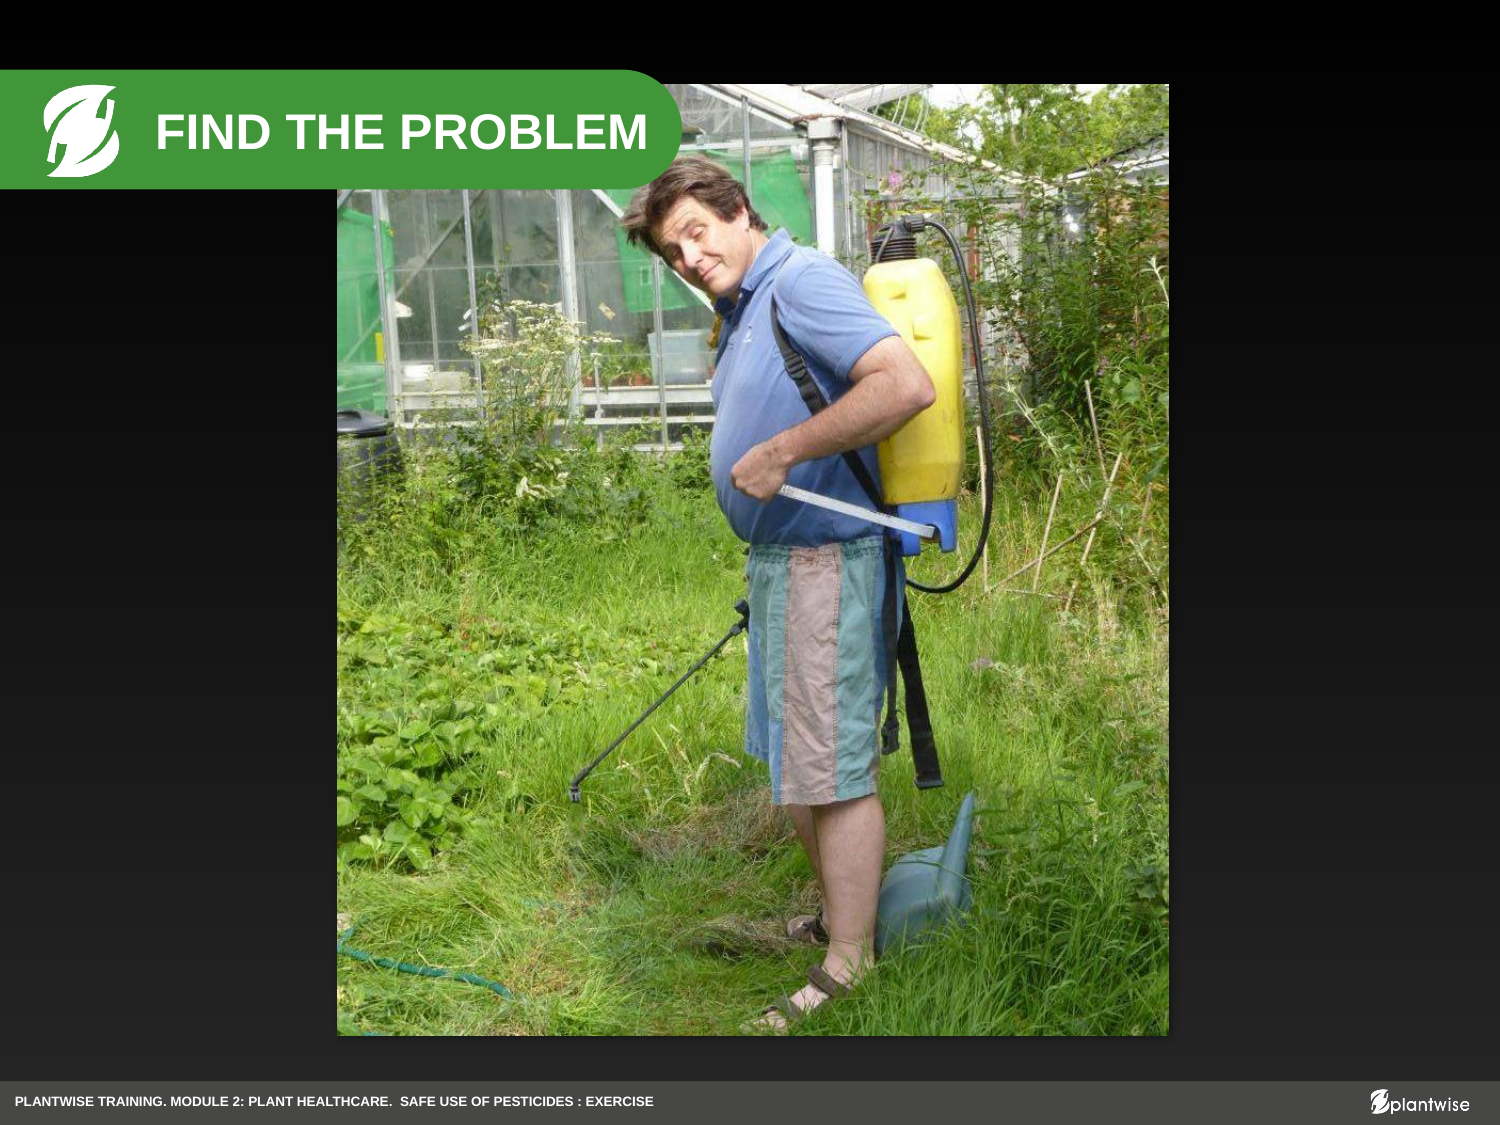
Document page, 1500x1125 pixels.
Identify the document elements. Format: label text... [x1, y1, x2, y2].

picture [337, 84, 1169, 1036]
text_box PLANTWISE TRAINING. MODULE 2: PLANT HEALTHCARE. SAFE USE OF PESTICIDES : EXERCISE [0, 1085, 870, 1117]
text_box FIND THE PROBLEM [0, 69, 662, 190]
picture [43, 84, 122, 177]
